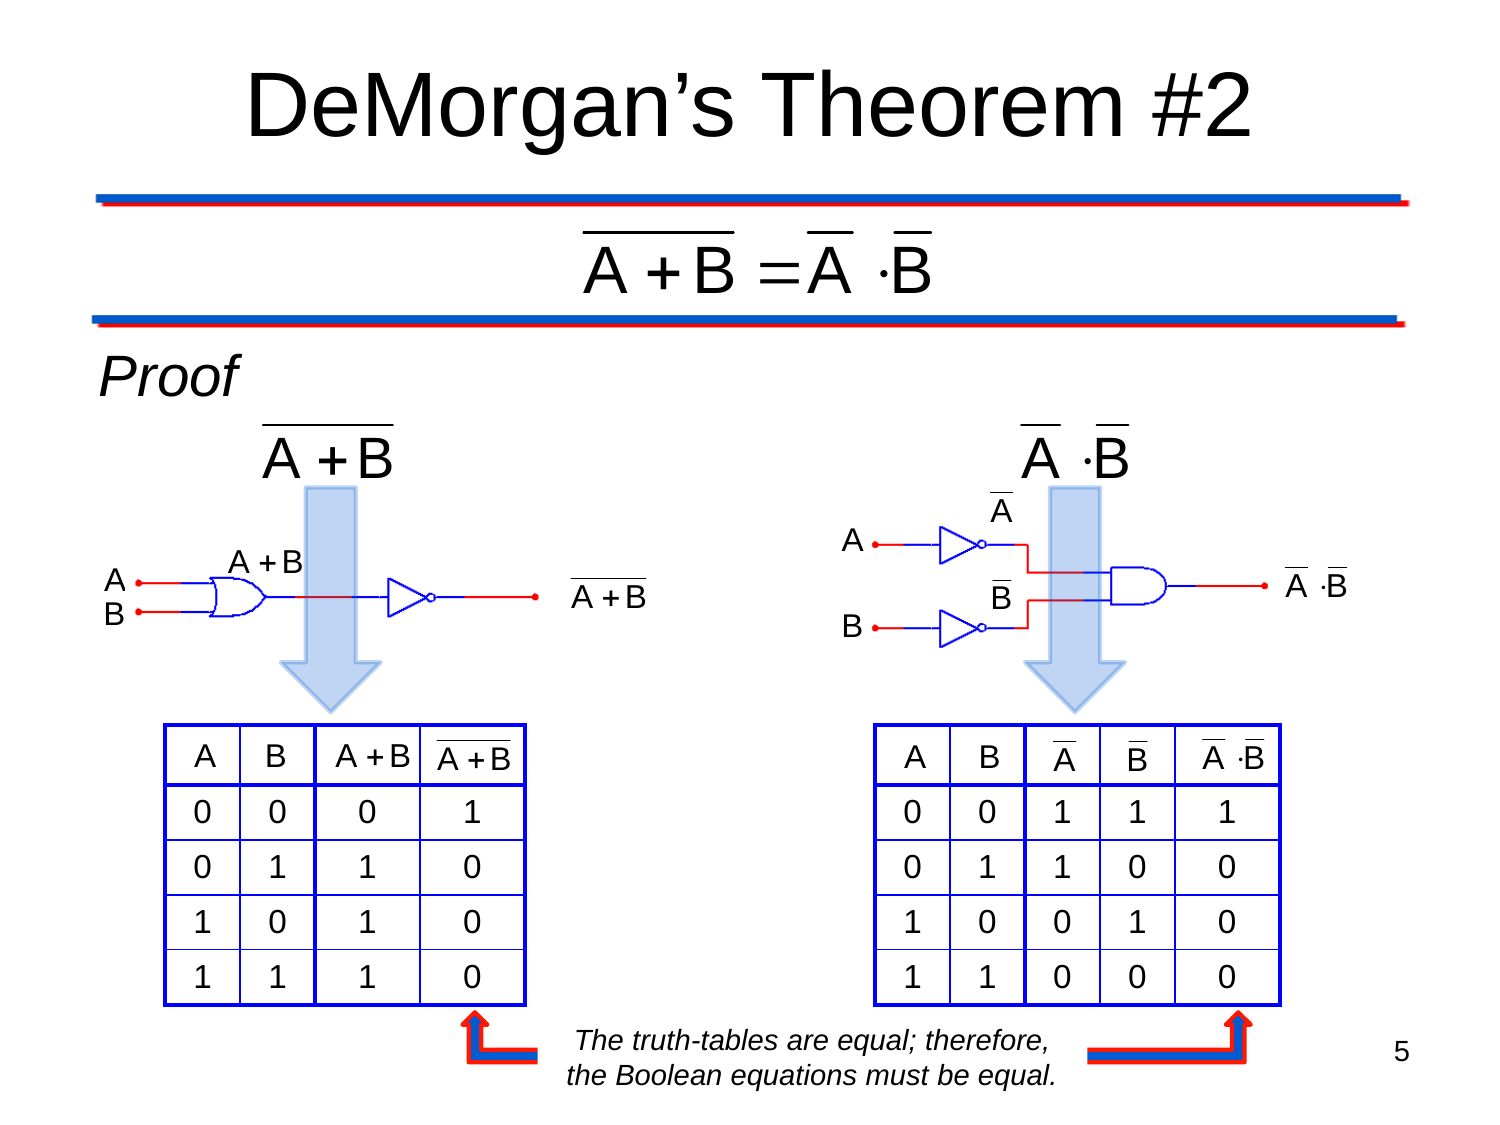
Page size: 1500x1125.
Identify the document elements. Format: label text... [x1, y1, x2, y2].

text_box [432, 735, 515, 775]
table_cell 0 [951, 896, 1023, 949]
table_header [317, 727, 419, 783]
table_cell 0 [241, 787, 313, 839]
text_box [1224, 1010, 1253, 1024]
table_cell 1 [1027, 787, 1099, 839]
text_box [574, 221, 943, 302]
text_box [899, 739, 932, 773]
table_cell 1 [1176, 787, 1278, 839]
table_header [877, 727, 949, 783]
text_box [99, 561, 132, 596]
table_cell 0 [241, 896, 313, 949]
table_cell 1 [1101, 896, 1174, 949]
table_cell 0 [877, 787, 949, 839]
text_box [278, 635, 383, 715]
table_cell 1 [1027, 841, 1099, 894]
table_cell 0 [877, 841, 949, 894]
table_cell 0 [951, 787, 1023, 839]
table_header [241, 727, 313, 783]
table_cell 0 [1176, 950, 1278, 1003]
table_cell 0 [1101, 950, 1174, 1003]
table_cell 1 [167, 896, 239, 949]
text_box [223, 543, 307, 578]
text_box [303, 494, 358, 562]
picture [865, 516, 1275, 656]
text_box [189, 737, 222, 772]
table_header [1101, 727, 1174, 783]
picture [87, 314, 1408, 330]
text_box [837, 522, 860, 556]
table_cell 0 [1027, 950, 1099, 1003]
table_cell 0 [1176, 896, 1278, 949]
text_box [1048, 736, 1081, 776]
table_cell 1 [951, 950, 1023, 1003]
table_cell 0 [1101, 841, 1174, 894]
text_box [988, 574, 1016, 615]
table_cell 0 [1027, 896, 1099, 949]
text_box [255, 415, 401, 486]
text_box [330, 737, 415, 772]
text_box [566, 572, 651, 613]
table_cell 0 [421, 896, 523, 949]
table_cell 0 [421, 950, 523, 1003]
table_cell 1 [241, 841, 313, 894]
picture [124, 564, 551, 627]
table_cell 0 [167, 787, 239, 839]
text_box Proof [62, 330, 275, 416]
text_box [976, 739, 1005, 773]
table_cell 1 [317, 950, 419, 1003]
slide_number 5 [1074, 1024, 1426, 1103]
text_box [460, 1010, 537, 1065]
table_header [1027, 727, 1099, 783]
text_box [1280, 561, 1353, 602]
table_cell 1 [317, 896, 419, 949]
table_cell 1 [1101, 787, 1174, 839]
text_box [262, 737, 291, 772]
picture [91, 200, 1412, 209]
table_cell 1 [421, 787, 523, 839]
table_header [1176, 727, 1278, 783]
table_cell 0 [421, 841, 523, 894]
table_cell 1 [951, 841, 1023, 894]
text_box The truth-tables are equal; therefore, the Boolean equations must be equal. [537, 1013, 1088, 1099]
table_header [167, 727, 239, 783]
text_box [1013, 415, 1138, 486]
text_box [839, 608, 860, 642]
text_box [1124, 736, 1152, 776]
table_cell 1 [317, 841, 419, 894]
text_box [985, 487, 1018, 527]
table_cell 1 [241, 950, 313, 1003]
table_cell 1 [877, 950, 949, 1003]
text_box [101, 596, 120, 631]
table_cell 1 [877, 896, 949, 949]
table_header [421, 727, 523, 783]
title DeMorgan’s Theorem #2 [0, 0, 1500, 200]
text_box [1198, 734, 1270, 774]
table_header [951, 727, 1023, 783]
table_cell 0 [167, 841, 239, 894]
text_box [1047, 494, 1103, 515]
table_cell 0 [317, 787, 419, 839]
table_cell 1 [167, 950, 239, 1003]
table_cell 0 [1176, 841, 1278, 894]
text_box [1024, 665, 1126, 715]
